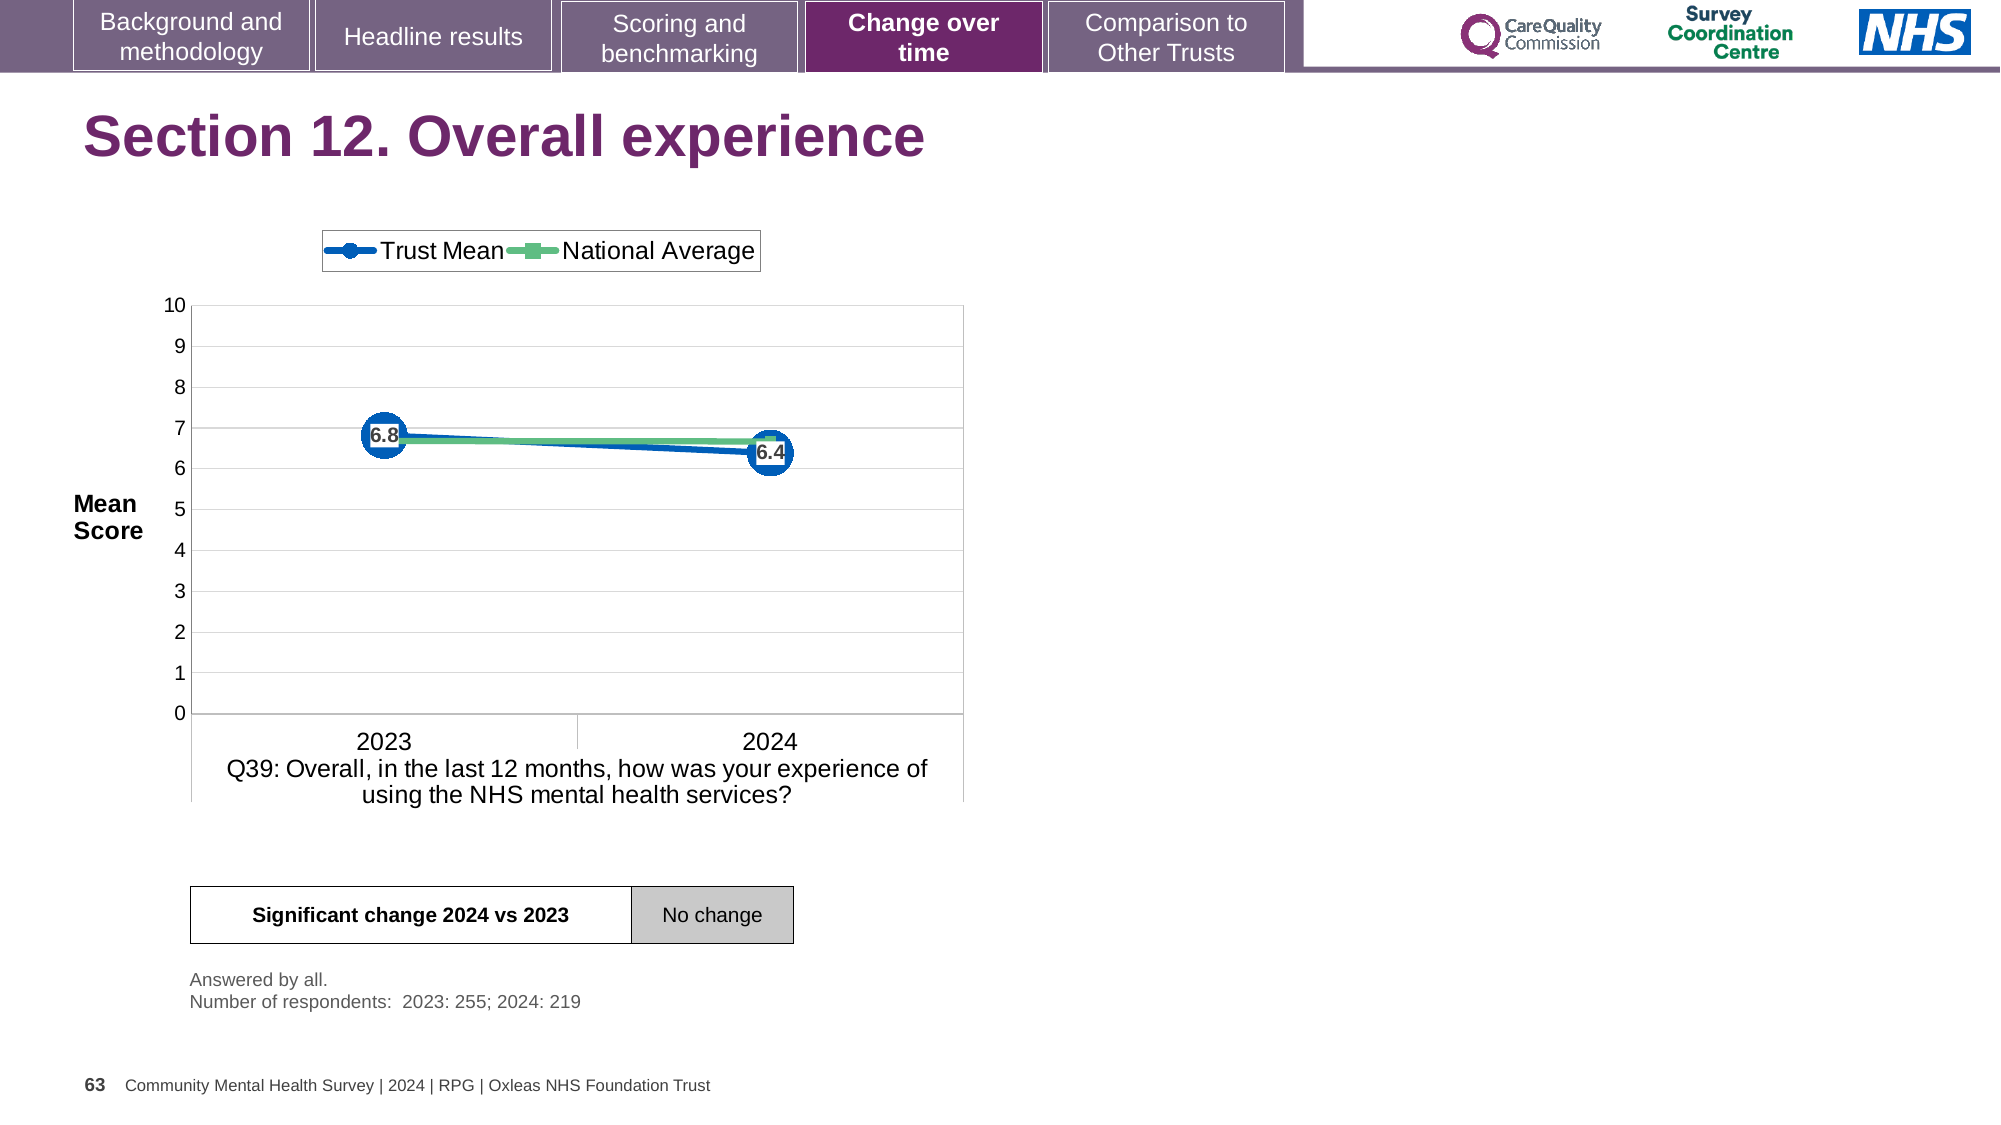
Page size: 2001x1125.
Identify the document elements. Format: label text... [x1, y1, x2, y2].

text_box 63 [84, 1065, 122, 1125]
table_header No change [632, 887, 793, 943]
text_box Answered by all. Number of respondents: 2023: 255; 2024: 219 [174, 959, 1039, 1020]
picture [1666, 3, 1794, 61]
picture [1859, 9, 1971, 55]
picture [1460, 13, 1602, 59]
table_header Significant change 2024 vs 2023 [191, 887, 631, 943]
chart [68, 228, 966, 858]
title Section 12. Overall experience [68, 83, 1942, 191]
